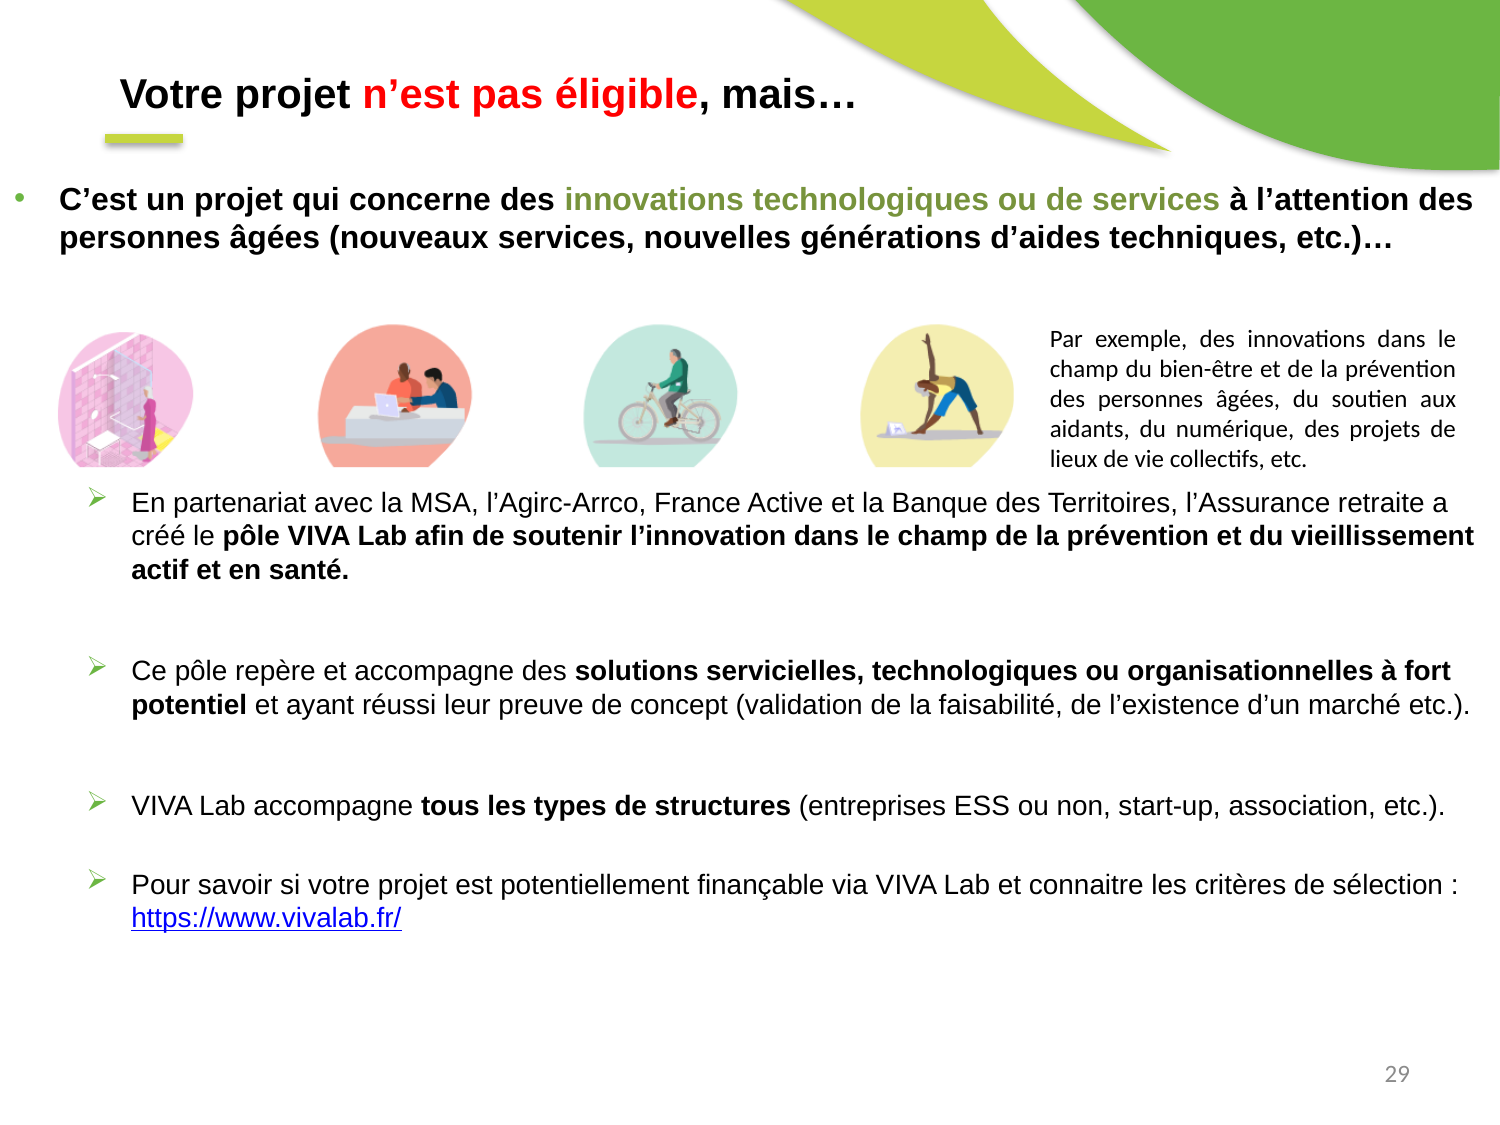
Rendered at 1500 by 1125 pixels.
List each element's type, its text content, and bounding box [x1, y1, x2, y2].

slide_number 29 [1074, 1042, 1425, 1103]
picture [55, 322, 1014, 477]
list Votre projet n’est pas éligible, mais… [96, 59, 1136, 126]
text_box Par exemple, des innovations dans le champ du bien-être et de la prévention des personnes âgées, du soutien aux aidants, du numérique, des projets de lieux de vie collectifs, etc. [1035, 315, 1472, 526]
list C’est un projet qui concerne des innovations technologiques ou de services à l’attention des personnes âgées (nouveaux services, nouvelles générations d’aides techniques, etc.)… En partenariat avec la MSA, l’Agirc-Arrco, France Active et la Banque des Territoires, l’Assurance retraite a créé le pôle VIVA Lab afin de soutenir l’innovation dans le champ de la prévention et du vieillissement actif et en santé. Ce pôle repère et accompagne des solutions servicielles, technologiques ou organisationnelles à fort potentiel et ayant réussi leur preuve de concept (validation de la faisabilité, de l’existence d’un marché etc.). VIVA Lab accompagne tous les types de structures (entreprises ESS ou non, start-up, association, etc.). Pour savoir si votre projet est potentiellement finançable via VIVA Lab et connaitre les critères de sélection : https://www.vivalab.fr/ [14, 126, 1486, 1024]
